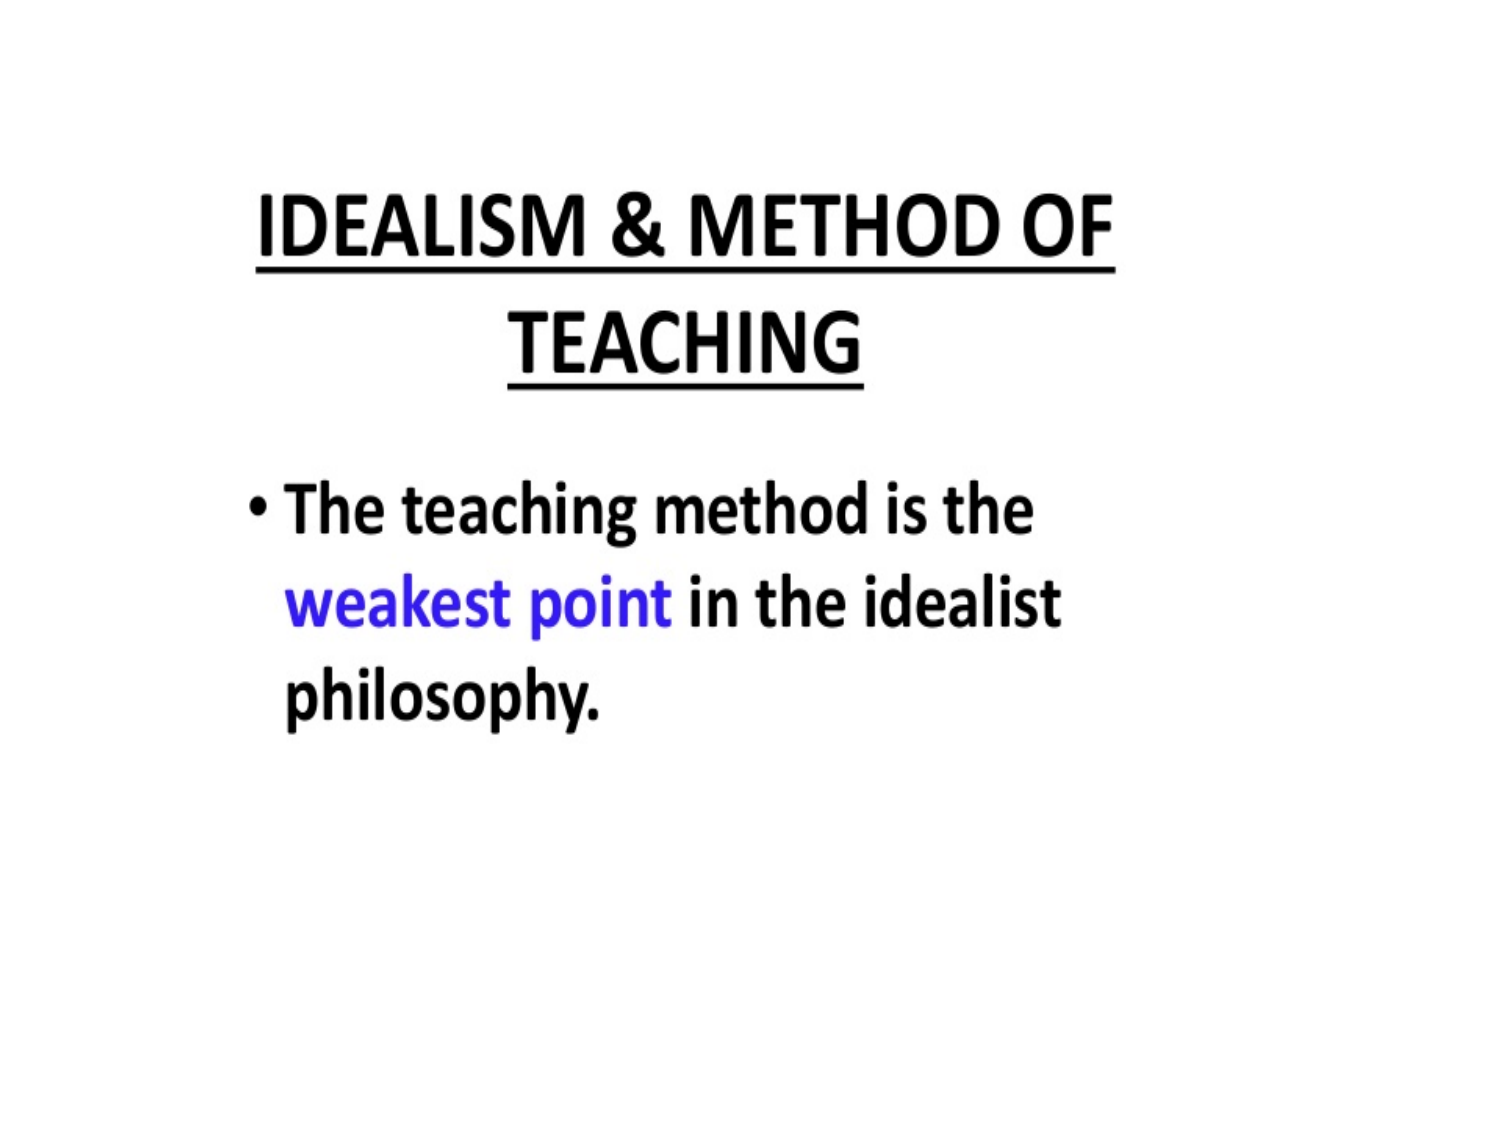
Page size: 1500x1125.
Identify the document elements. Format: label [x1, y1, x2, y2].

picture [187, 174, 1185, 1049]
